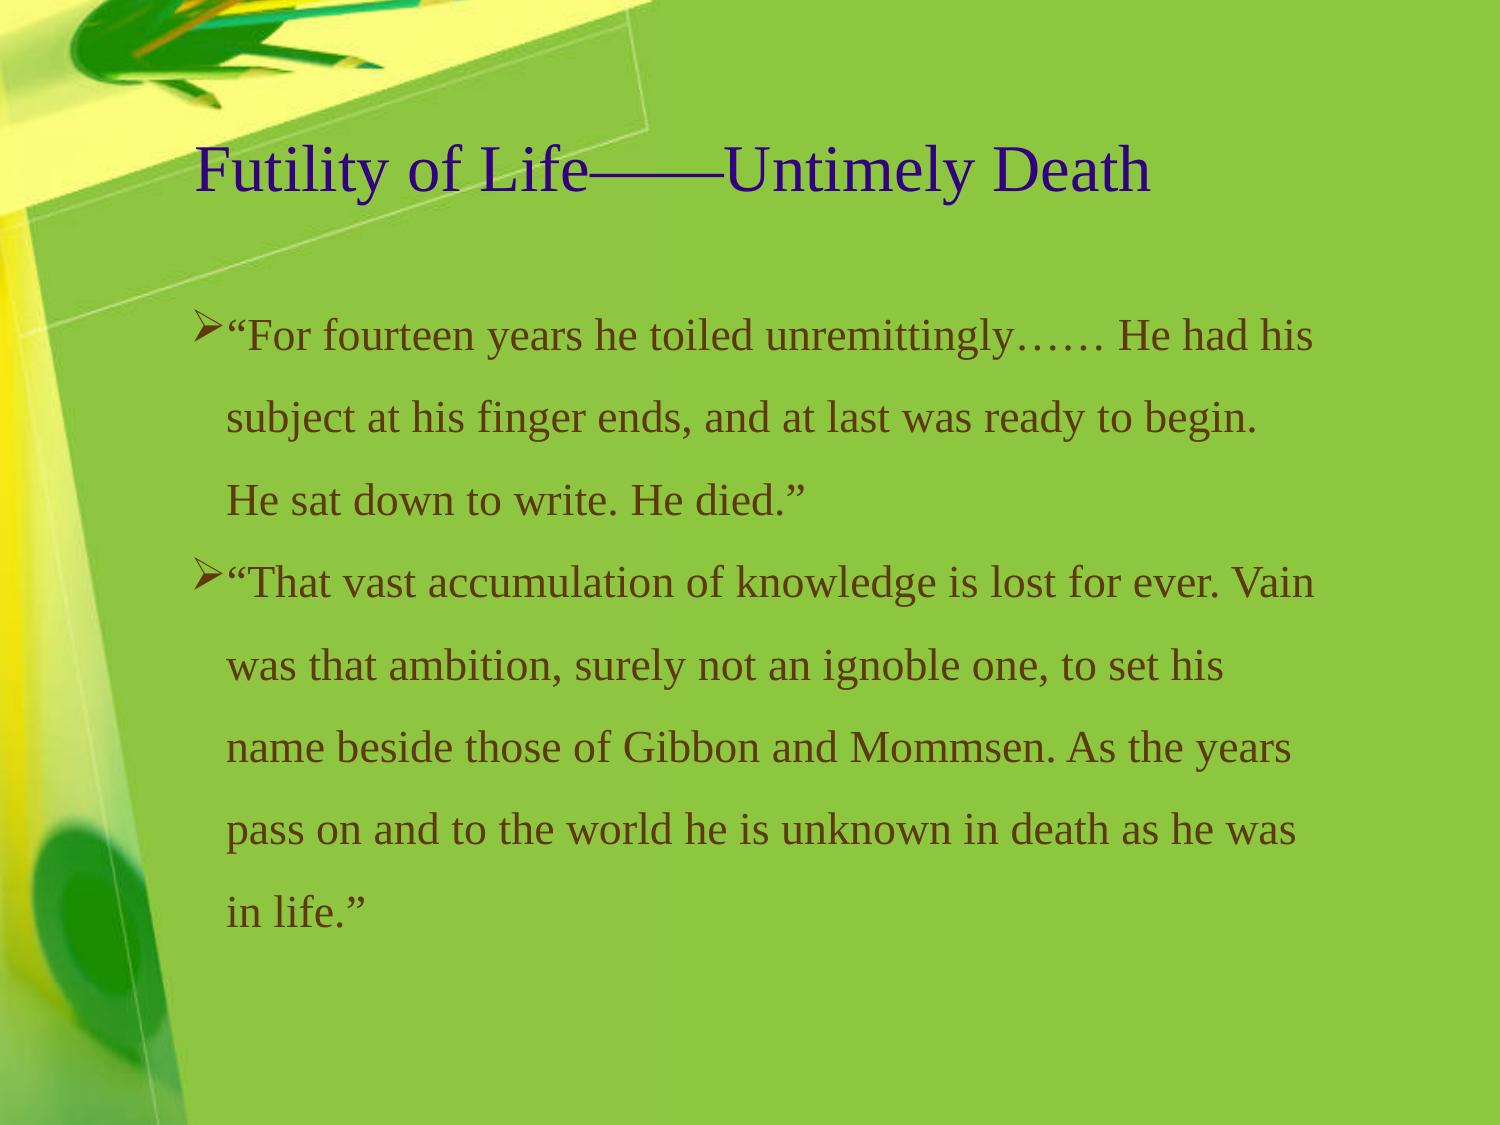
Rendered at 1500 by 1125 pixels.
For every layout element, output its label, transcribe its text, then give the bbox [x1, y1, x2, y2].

text_box Futility of Life——Untimely Death [179, 117, 1169, 212]
picture [0, 0, 661, 1125]
text_box “For fourteen years he toiled unremittingly…… He had his subject at his finger ends, and at last was ready to begin. He sat down to write. He died.” “That vast accumulation of knowledge is lost for ever. Vain was that ambition, surely not an ignoble one, to set his name beside those of Gibbon and Mommsen. As the years pass on and to the world he is unknown in death as he was in life.” [175, 269, 1336, 944]
